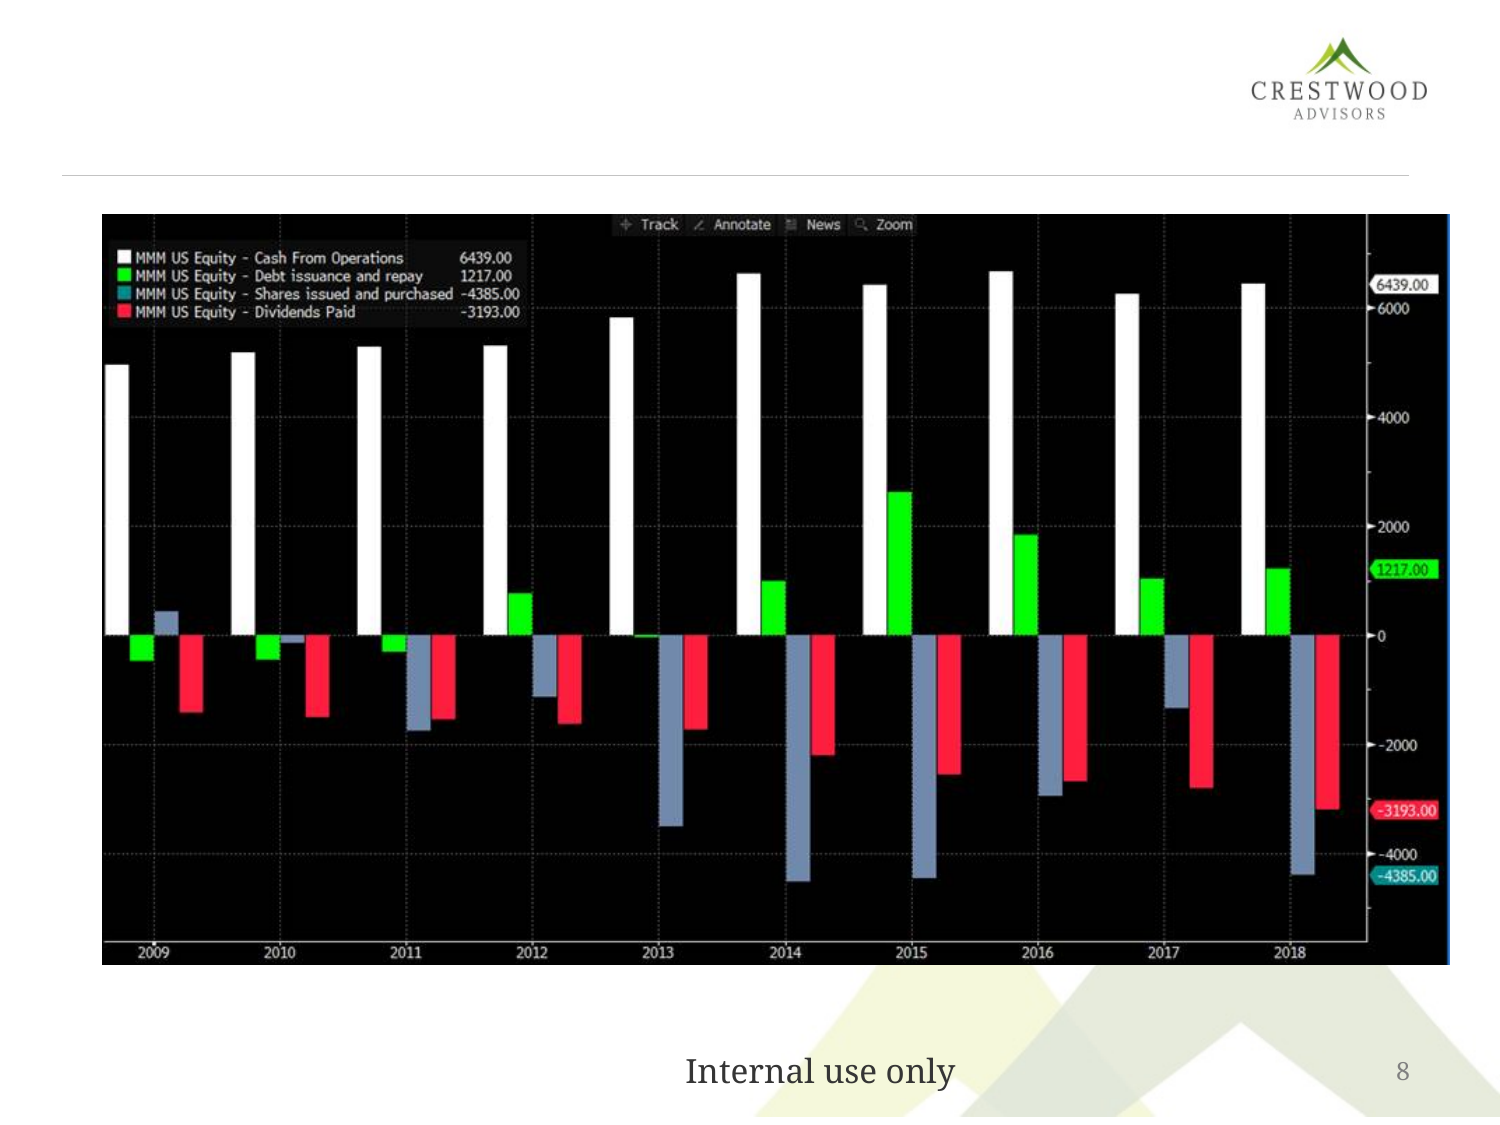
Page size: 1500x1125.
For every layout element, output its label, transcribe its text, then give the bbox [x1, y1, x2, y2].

picture [0, 213, 1500, 1117]
picture [1183, 9, 1494, 152]
slide_number 8 [1074, 1042, 1425, 1103]
